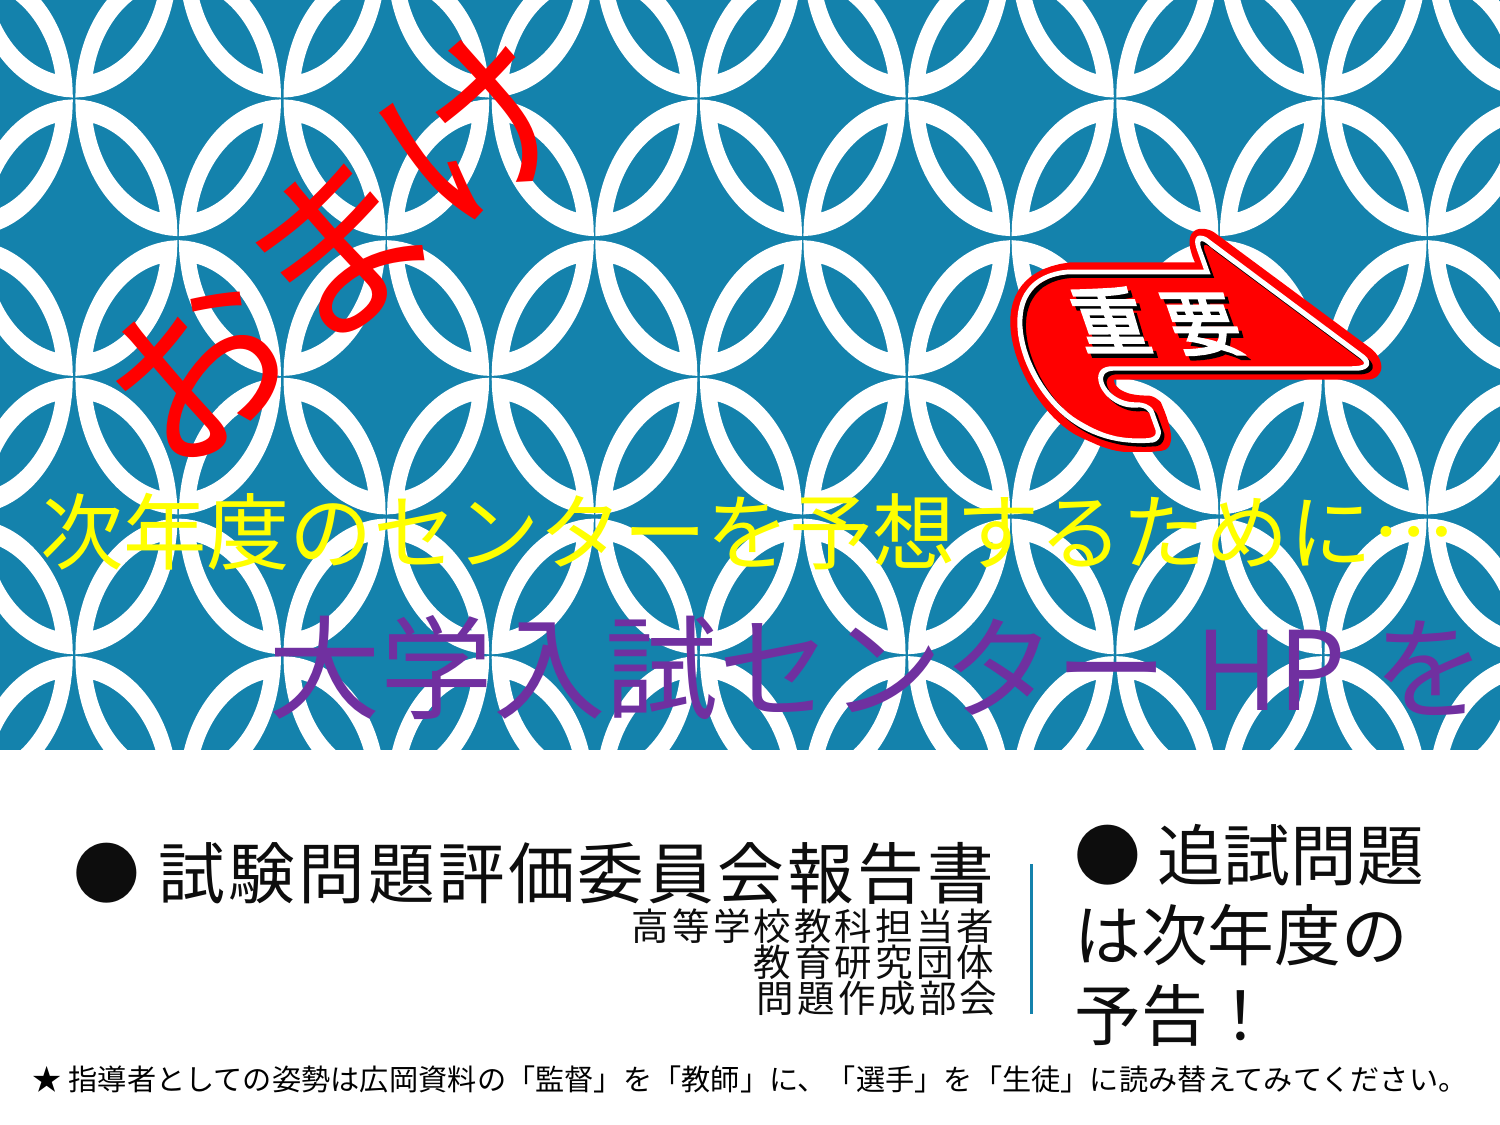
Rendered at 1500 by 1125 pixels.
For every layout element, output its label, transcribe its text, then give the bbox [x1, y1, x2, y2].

text_box おまけ [0, 0, 791, 693]
subtitle ●追試問題は次年度の予告！ [1059, 813, 1454, 1053]
text_box ★指導者としての姿勢は広岡資料の「監督」を「教師」に、「選手」を「生徒」に読み替えてみてください。 [17, 1053, 1479, 1104]
text_box 大学入試センターHPを [253, 590, 1500, 741]
picture [1009, 228, 1382, 453]
text_box 次年度のセンターを予想するために… [121, 472, 1471, 588]
title ●試験問題評価委員会報告書 高等学校教科担当者 教育研究団体 問題作成部会 [56, 813, 1013, 1053]
